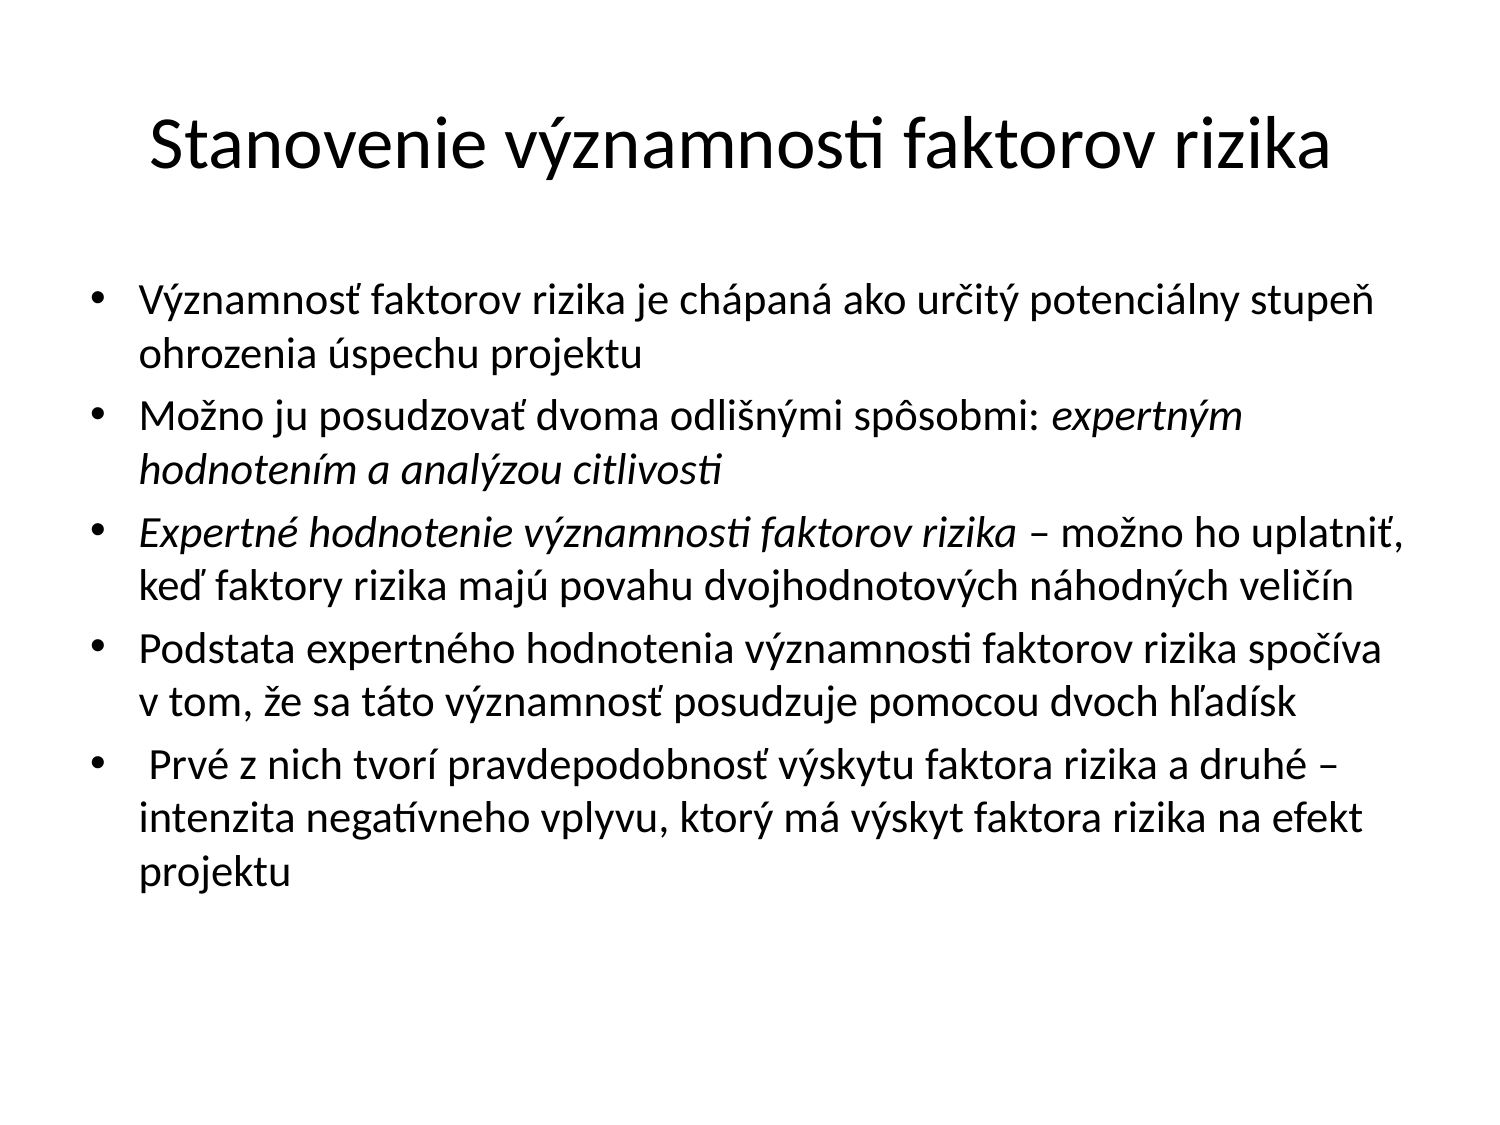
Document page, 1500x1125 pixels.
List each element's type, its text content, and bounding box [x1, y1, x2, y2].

title Stanovenie významnosti faktorov rizika [75, 45, 1425, 233]
list Významnosť faktorov rizika je chápaná ako určitý potenciálny stupeň ohrozenia úspechu projektu Možno ju posudzovať dvoma odlišnými spôsobmi: expertným hodnotením a analýzou citlivosti Expertné hodnotenie významnosti faktorov rizika – možno ho uplatniť, keď faktory rizika majú povahu dvojhodnotových náhodných veličín Podstata expertného hodnotenia významnosti faktorov rizika spočíva v tom, že sa táto významnosť posudzuje pomocou dvoch hľadísk Prvé z nich tvorí pravdepodobnosť výskytu faktora rizika a druhé – intenzita negatívneho vplyvu, ktorý má výskyt faktora rizika na efekt projektu [75, 262, 1425, 1005]
